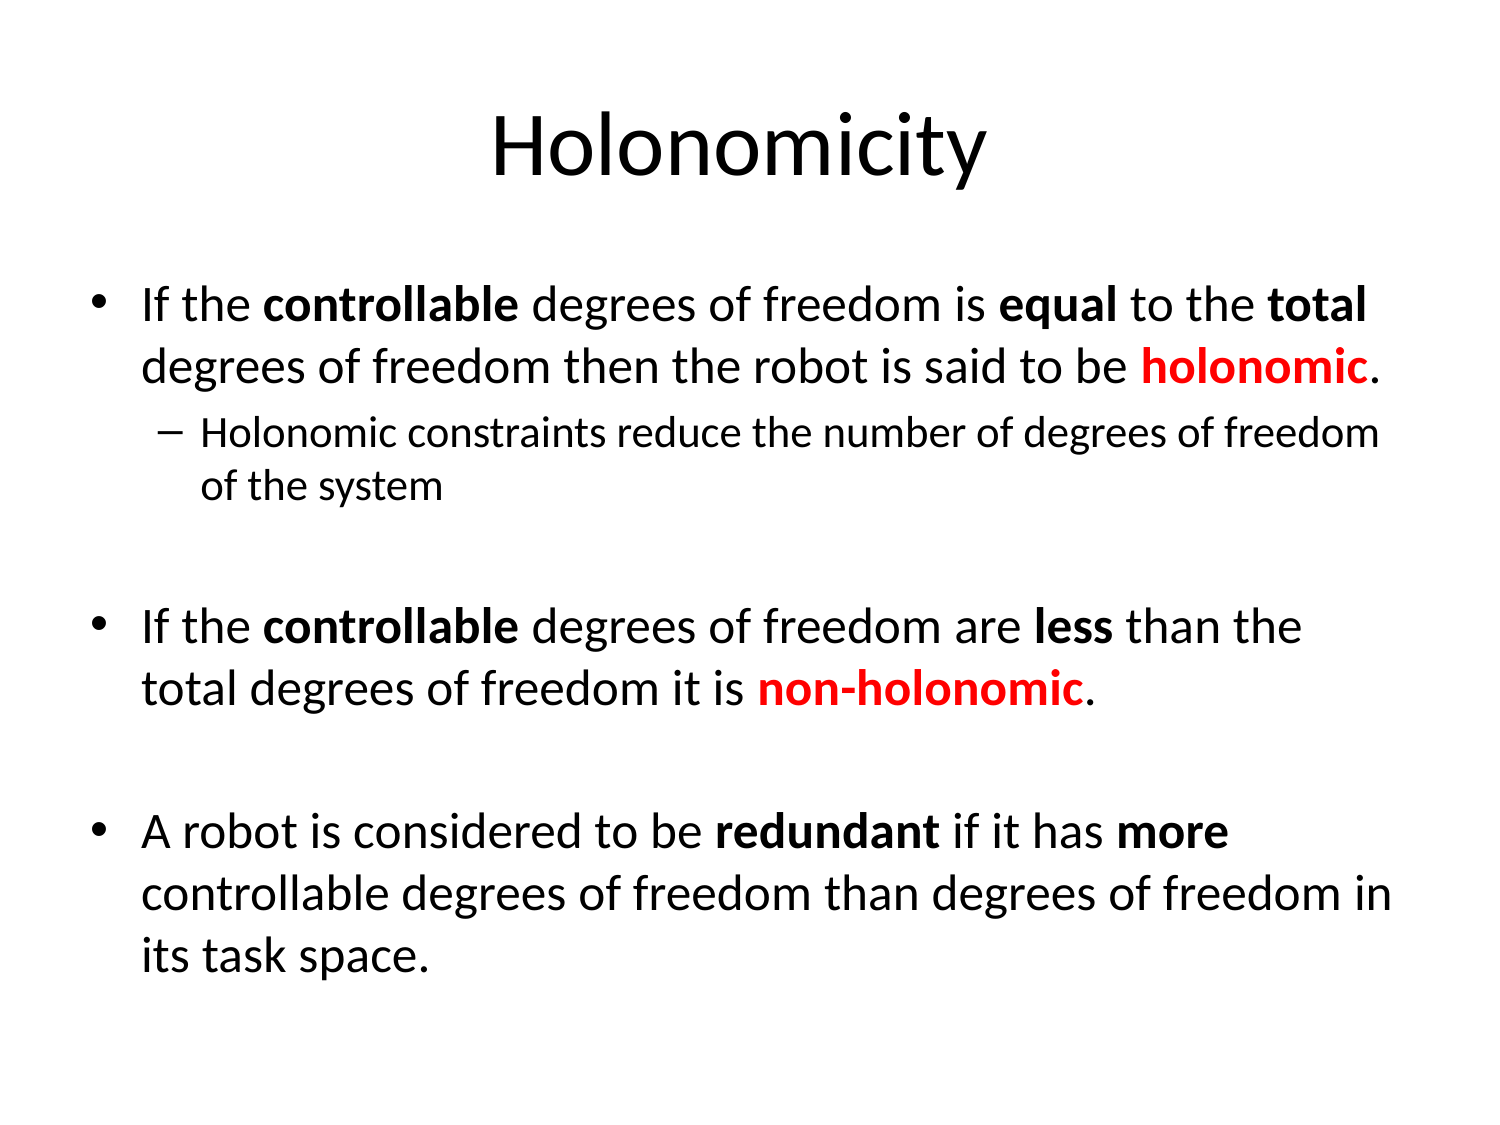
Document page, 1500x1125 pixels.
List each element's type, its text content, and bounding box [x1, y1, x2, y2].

title Holonomicity [75, 45, 1425, 233]
list If the controllable degrees of freedom is equal to the total degrees of freedom then the robot is said to be holonomic. Holonomic constraints reduce the number of degrees of freedom of the system If the controllable degrees of freedom are less than the total degrees of freedom it is non-holonomic. A robot is considered to be redundant if it has more controllable degrees of freedom than degrees of freedom in its task space. [75, 262, 1425, 1005]
